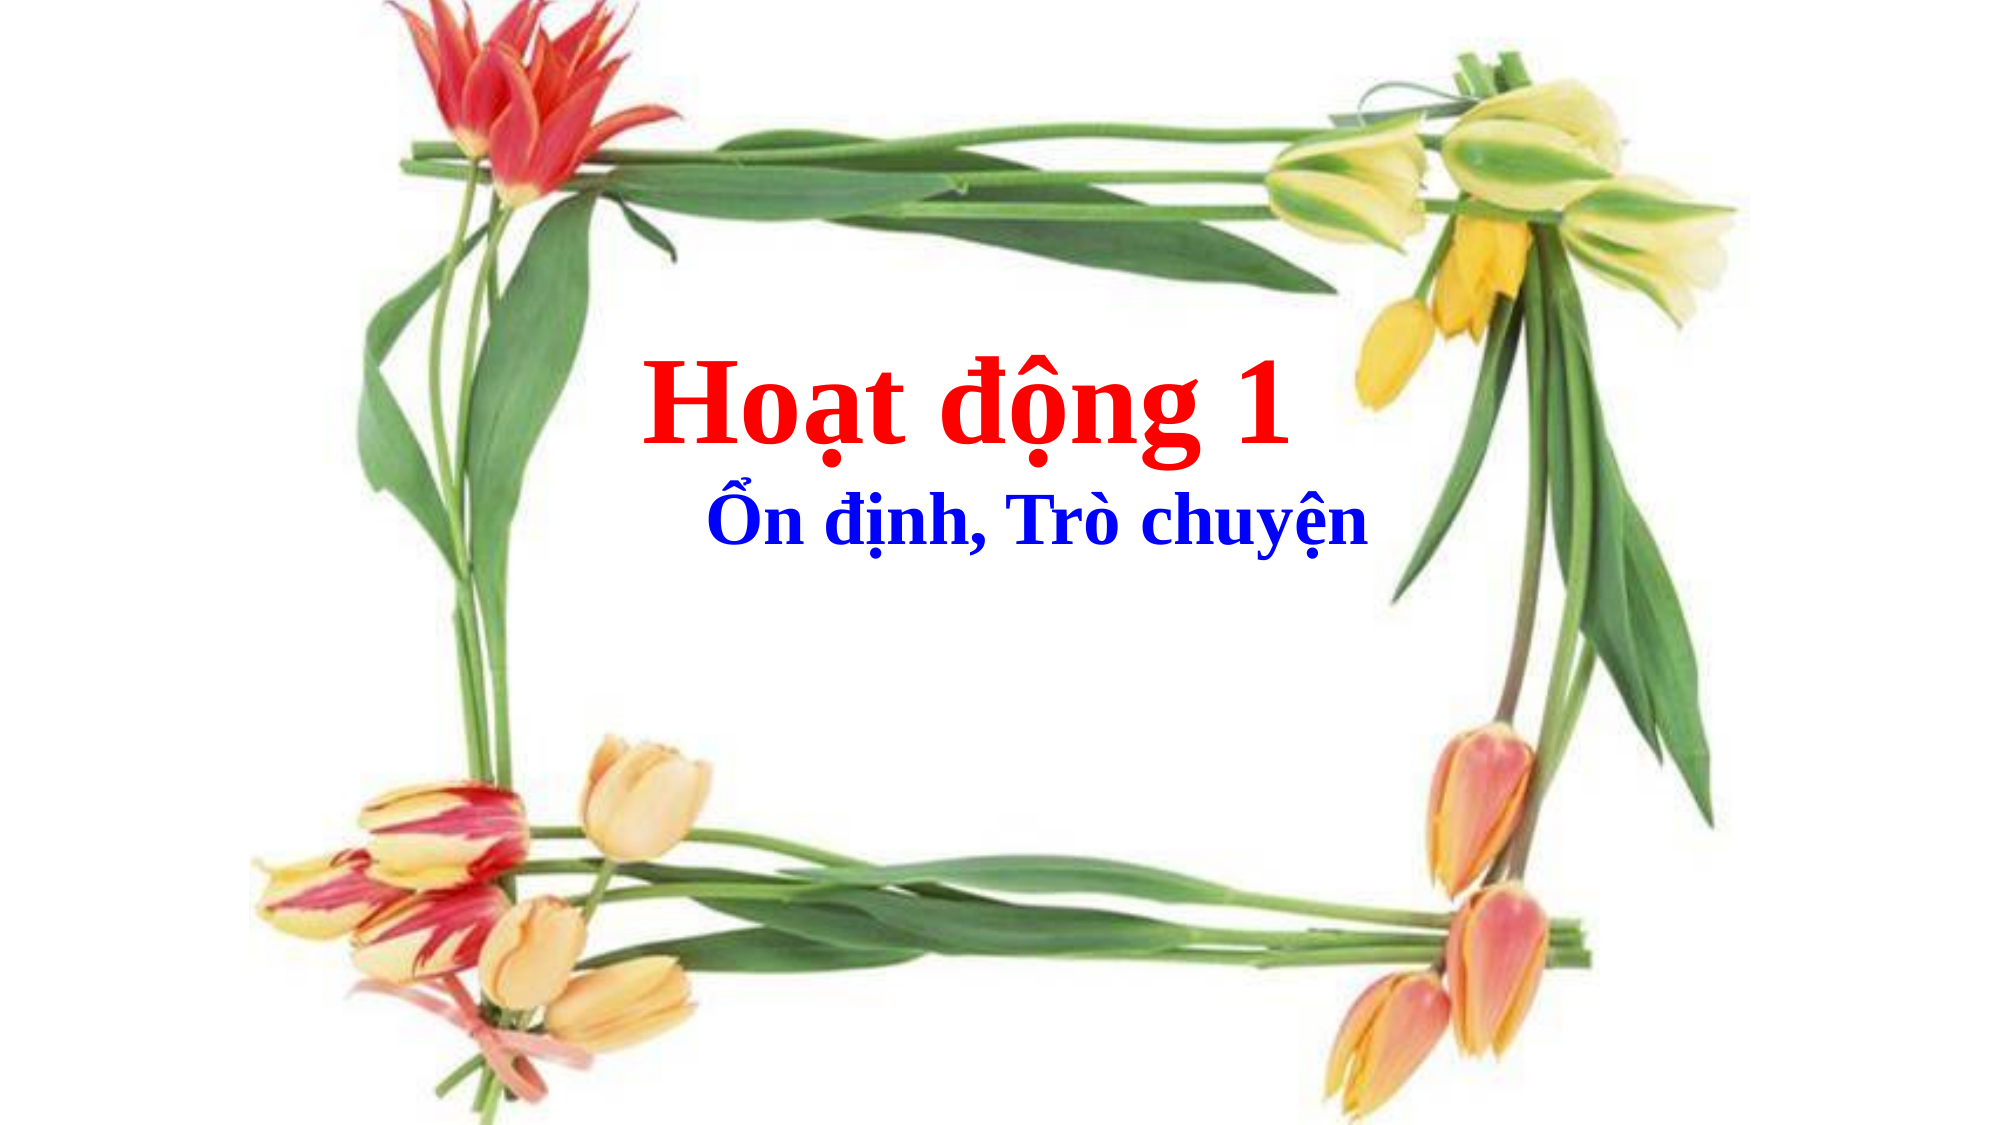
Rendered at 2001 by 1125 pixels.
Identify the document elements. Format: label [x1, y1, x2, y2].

picture [249, 0, 1750, 1125]
